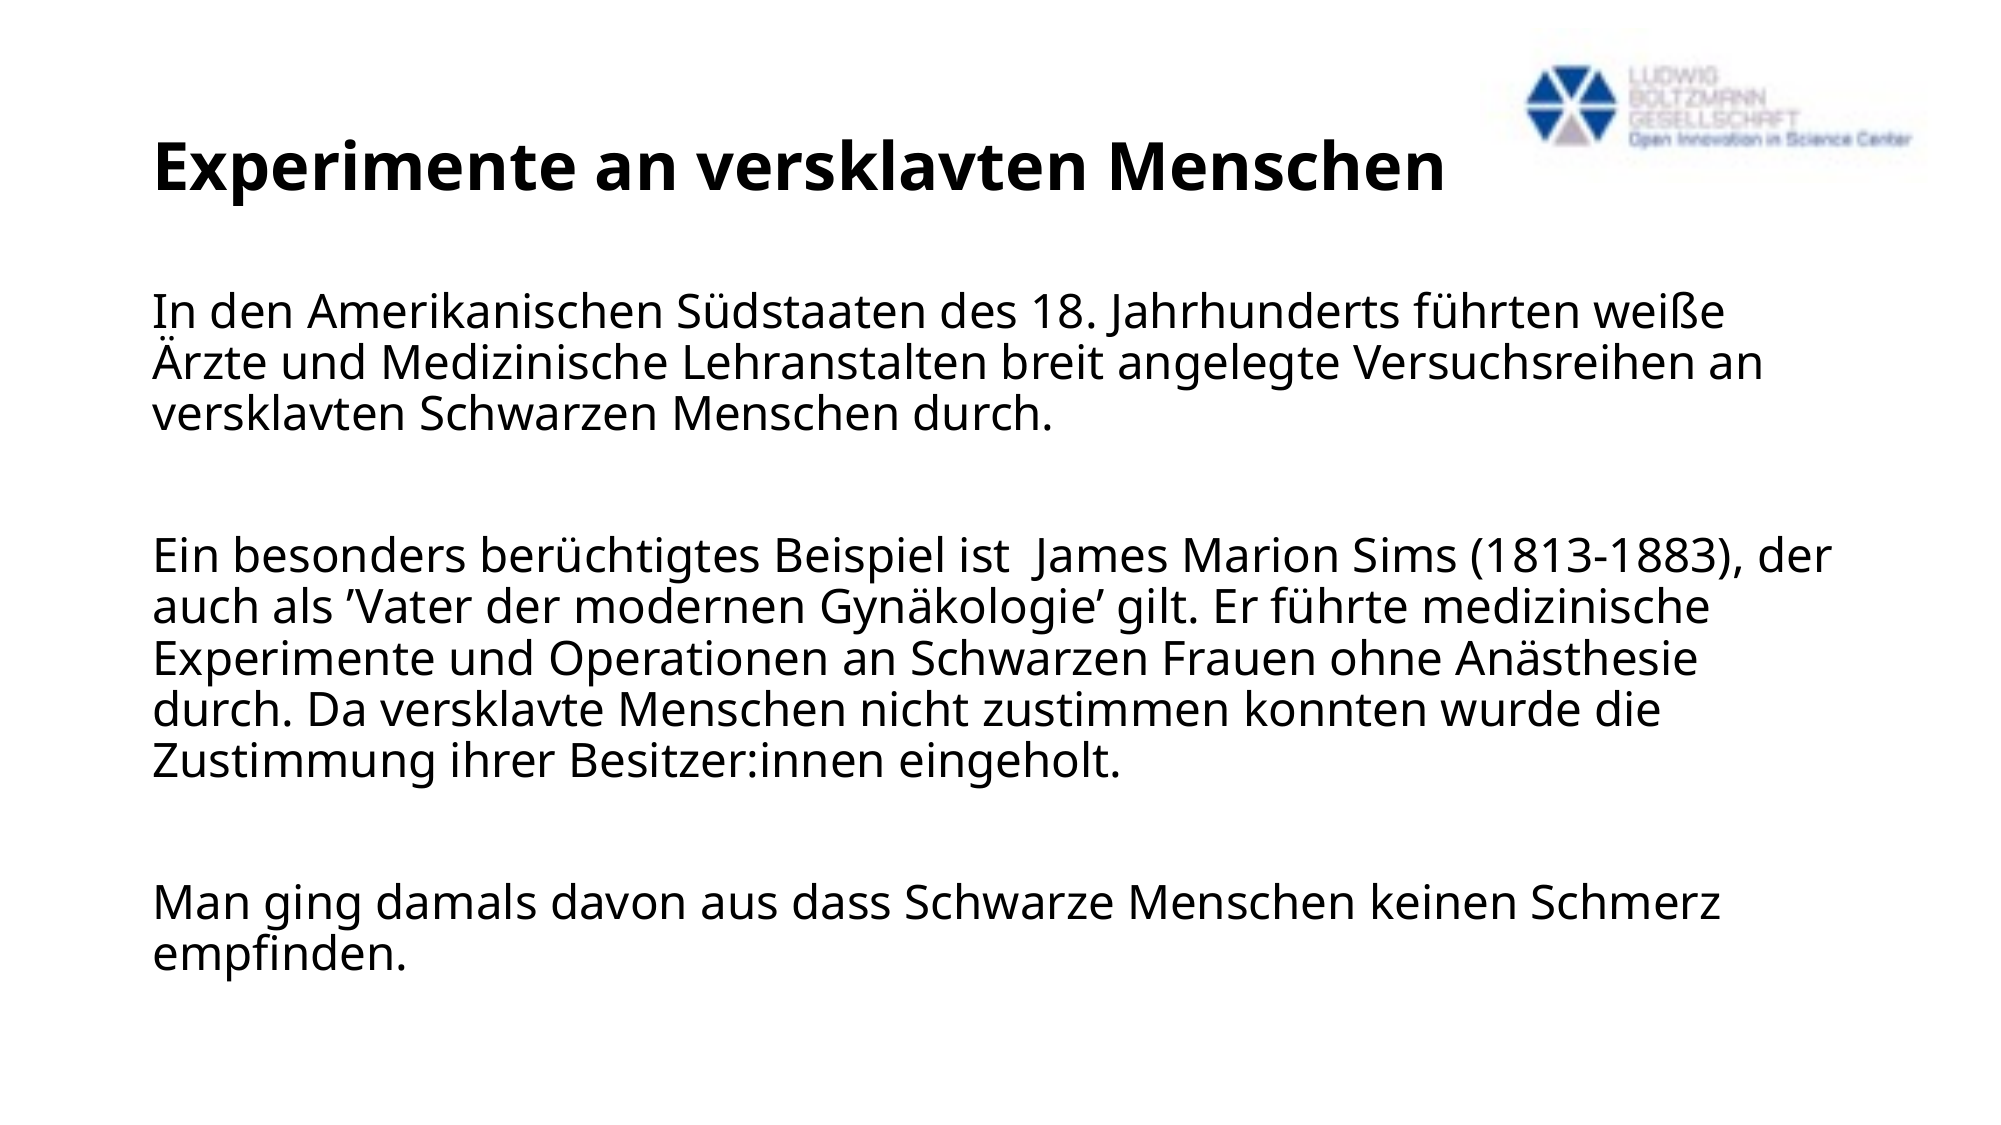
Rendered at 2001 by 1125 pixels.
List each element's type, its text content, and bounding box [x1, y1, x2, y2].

picture [1480, 28, 1956, 183]
list In den Amerikanischen Südstaaten des 18. Jahrhunderts führten weiße Ärzte und Medizinische Lehranstalten breit angelegte Versuchsreihen an versklavten Schwarzen Menschen durch. Ein besonders berüchtigtes Beispiel ist James Marion Sims (1813-1883), der auch als ’Vater der modernen Gynäkologie’ gilt. Er führte medizinische Experimente und Operationen an Schwarzen Frauen ohne Anästhesie durch. Da versklavte Menschen nicht zustimmen konnten wurde die Zustimmung ihrer Besitzer:innen eingeholt. Man ging damals davon aus dass Schwarze Menschen keinen Schmerz empfinden. [137, 279, 1863, 994]
title Experimente an versklavten Menschen [137, 59, 1863, 278]
